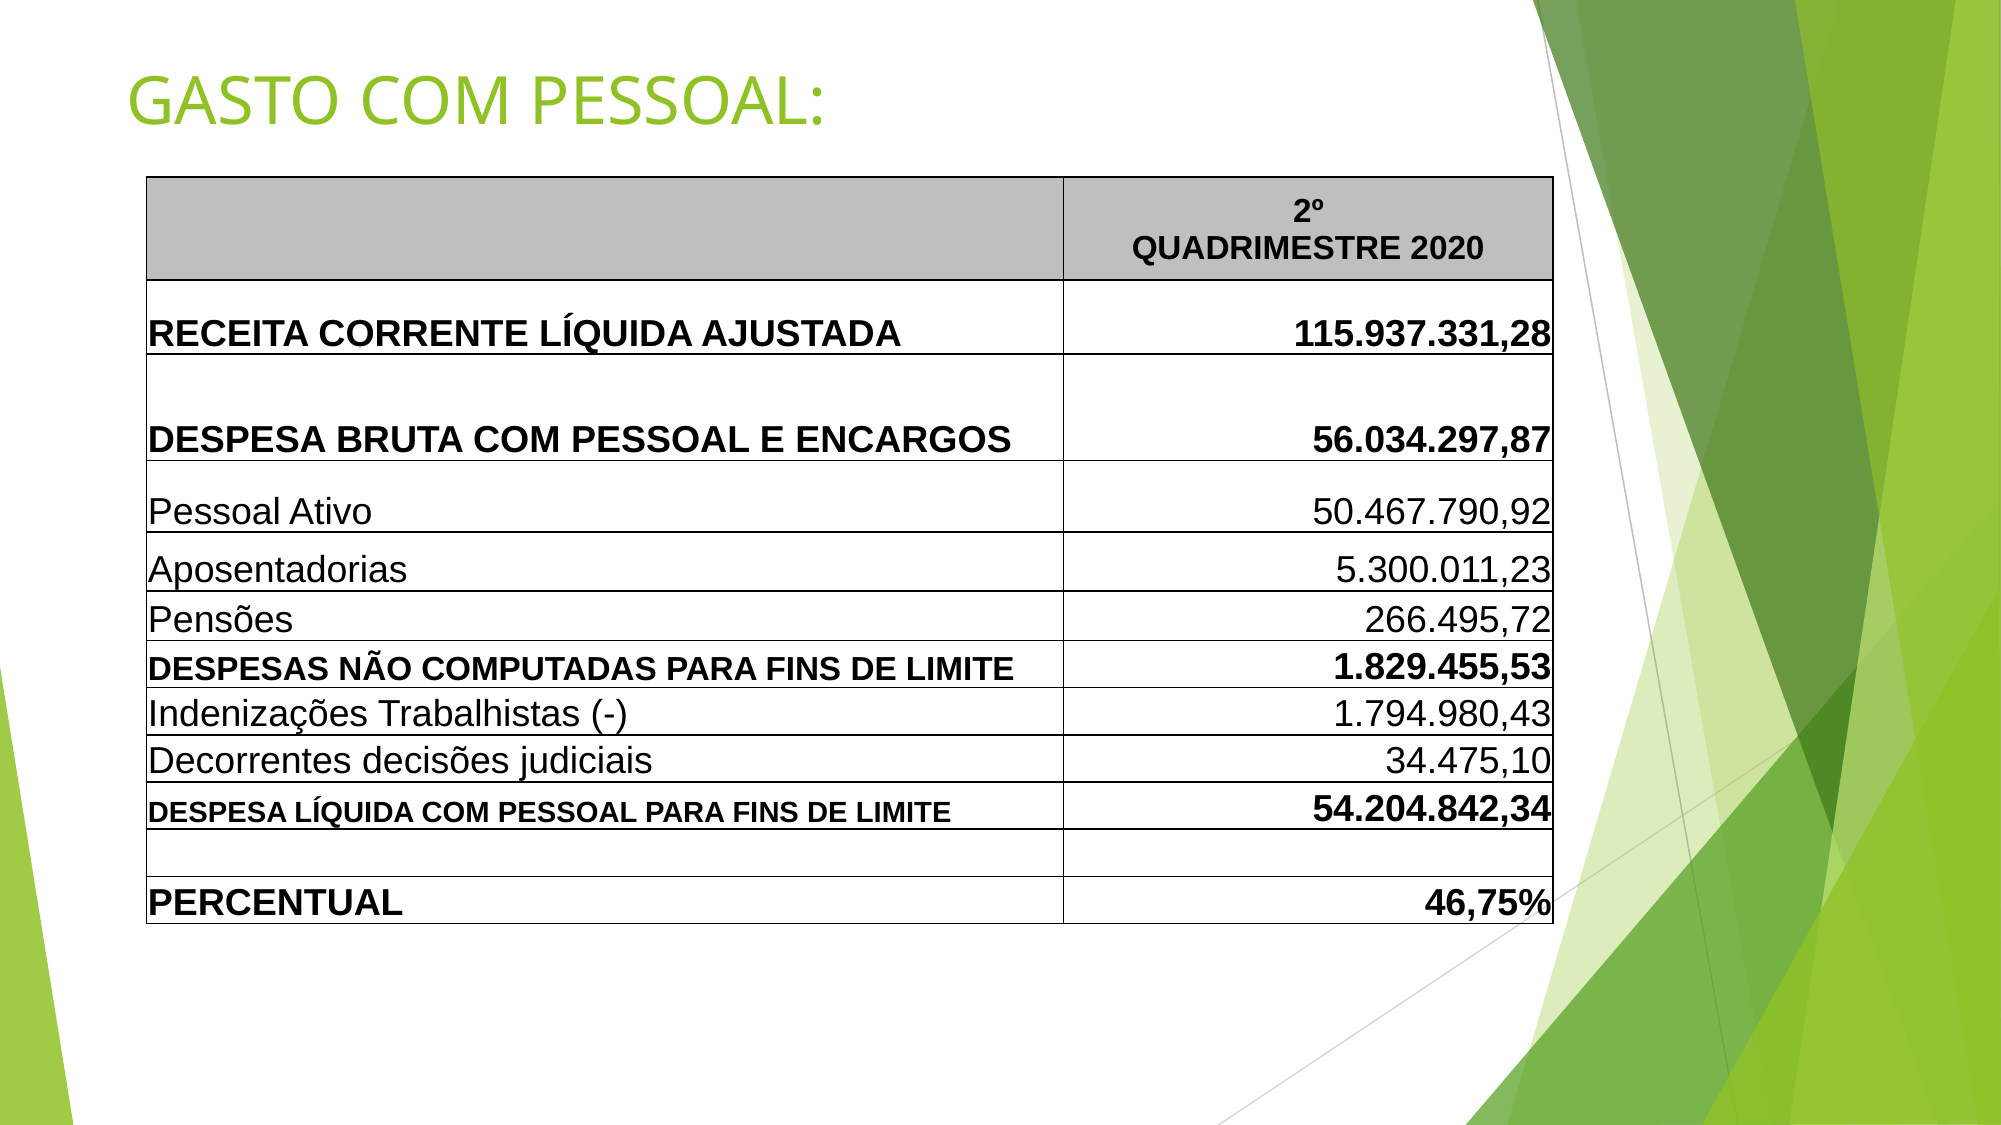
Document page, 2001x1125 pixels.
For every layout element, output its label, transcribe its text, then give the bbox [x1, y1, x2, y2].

table_cell 56.034.297,87 [1064, 355, 1552, 460]
table_cell 1.794.980,43 [1064, 688, 1552, 734]
table_header [147, 178, 1063, 279]
table_cell Indenizações Trabalhistas (-) [147, 688, 1063, 734]
table_cell 54.204.842,34 [1064, 783, 1552, 828]
table_cell Pessoal Ativo [147, 461, 1063, 531]
table_cell [147, 830, 1063, 876]
table_cell DESPESA BRUTA COM PESSOAL E ENCARGOS [147, 355, 1063, 460]
table_cell DESPESAS NÃO COMPUTADAS PARA FINS DE LIMITE [147, 641, 1063, 687]
table_cell DESPESA LÍQUIDA COM PESSOAL PARA FINS DE LIMITE [147, 783, 1063, 828]
table_cell 1.829.455,53 [1064, 641, 1552, 687]
table_cell Decorrentes decisões judiciais [147, 736, 1063, 781]
table_cell 50.467.790,92 [1064, 461, 1552, 531]
table_cell RECEITA CORRENTE LÍQUIDA AJUSTADA [147, 281, 1063, 353]
table_cell [1064, 830, 1552, 876]
table_header 2º QUADRIMESTRE 2020 [1064, 178, 1552, 279]
table_cell 115.937.331,28 [1064, 281, 1552, 353]
table_cell Aposentadorias [147, 533, 1063, 590]
table_cell Pensões [147, 592, 1063, 640]
table_cell PERCENTUAL [147, 877, 1063, 923]
table_cell 34.475,10 [1064, 736, 1552, 781]
table_cell 5.300.011,23 [1064, 533, 1552, 590]
title GASTO COM PESSOAL: [111, 50, 1522, 171]
table_cell 46,75% [1064, 877, 1552, 923]
table_cell 266.495,72 [1064, 592, 1552, 640]
